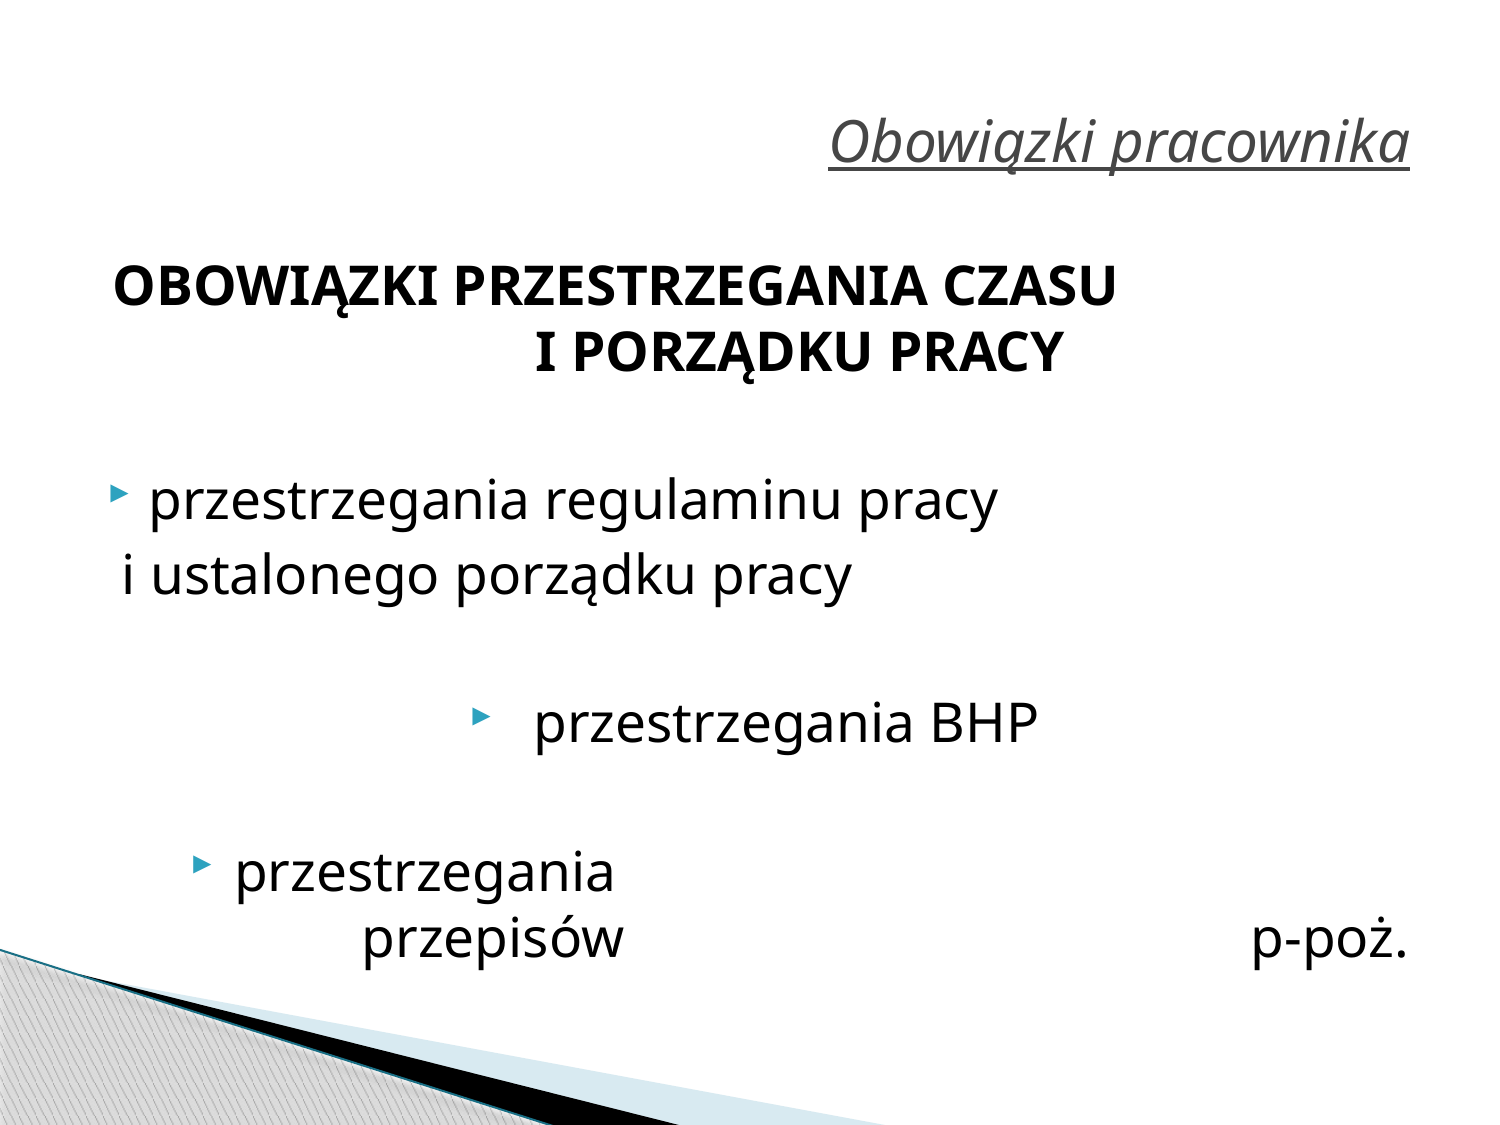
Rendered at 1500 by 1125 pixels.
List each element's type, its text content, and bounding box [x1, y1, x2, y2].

list OBOWIĄZKI PRZESTRZEGANIA CZASU I PORZĄDKU PRACY przestrzegania regulaminu pracy i ustalonego porządku pracy przestrzegania BHP przestrzegania przepisów p-poż. [75, 243, 1425, 986]
title Obowiązki pracownika [75, 45, 1425, 233]
